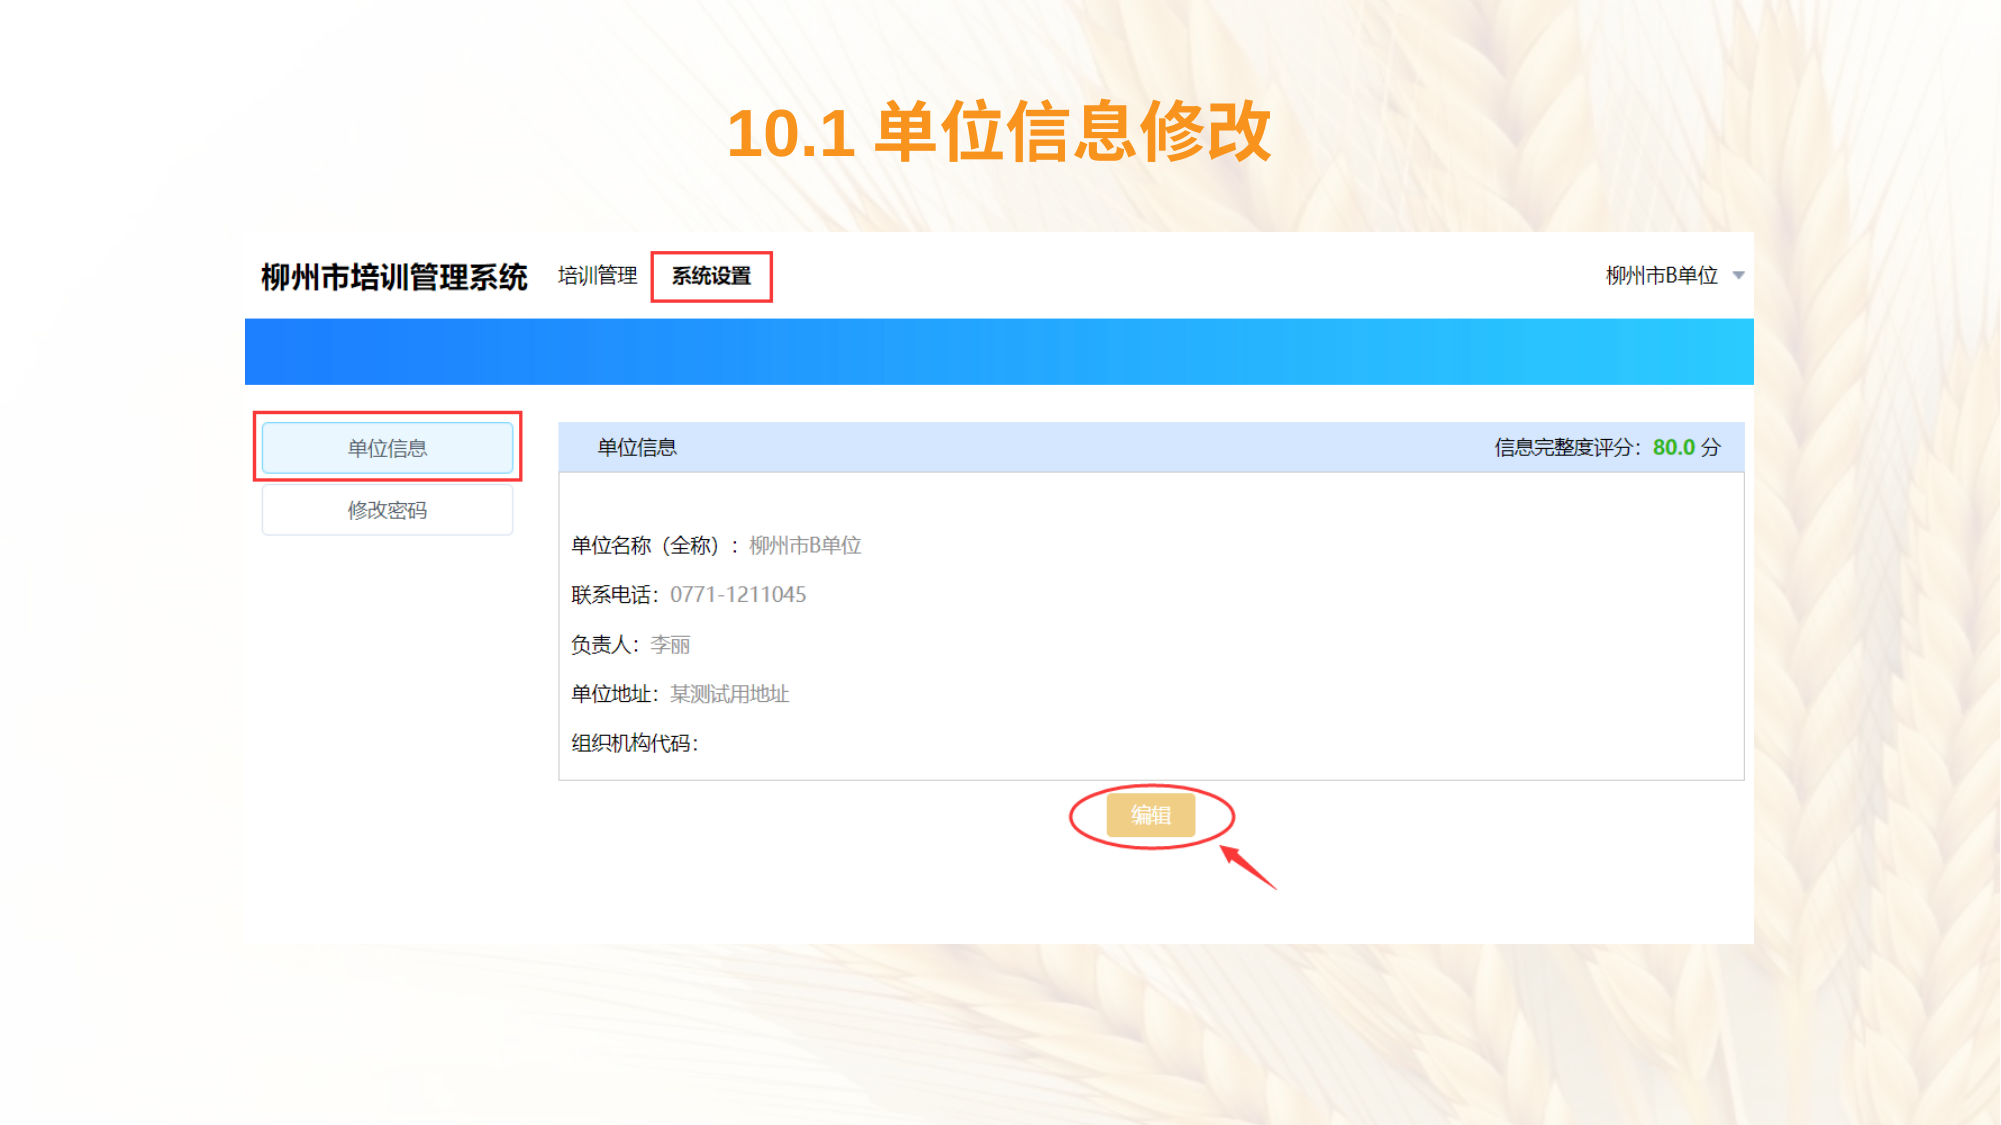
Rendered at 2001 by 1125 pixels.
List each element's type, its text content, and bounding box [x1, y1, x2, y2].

picture [245, 232, 1755, 944]
text_box 10.1单位信息修改 [93, 77, 1907, 193]
